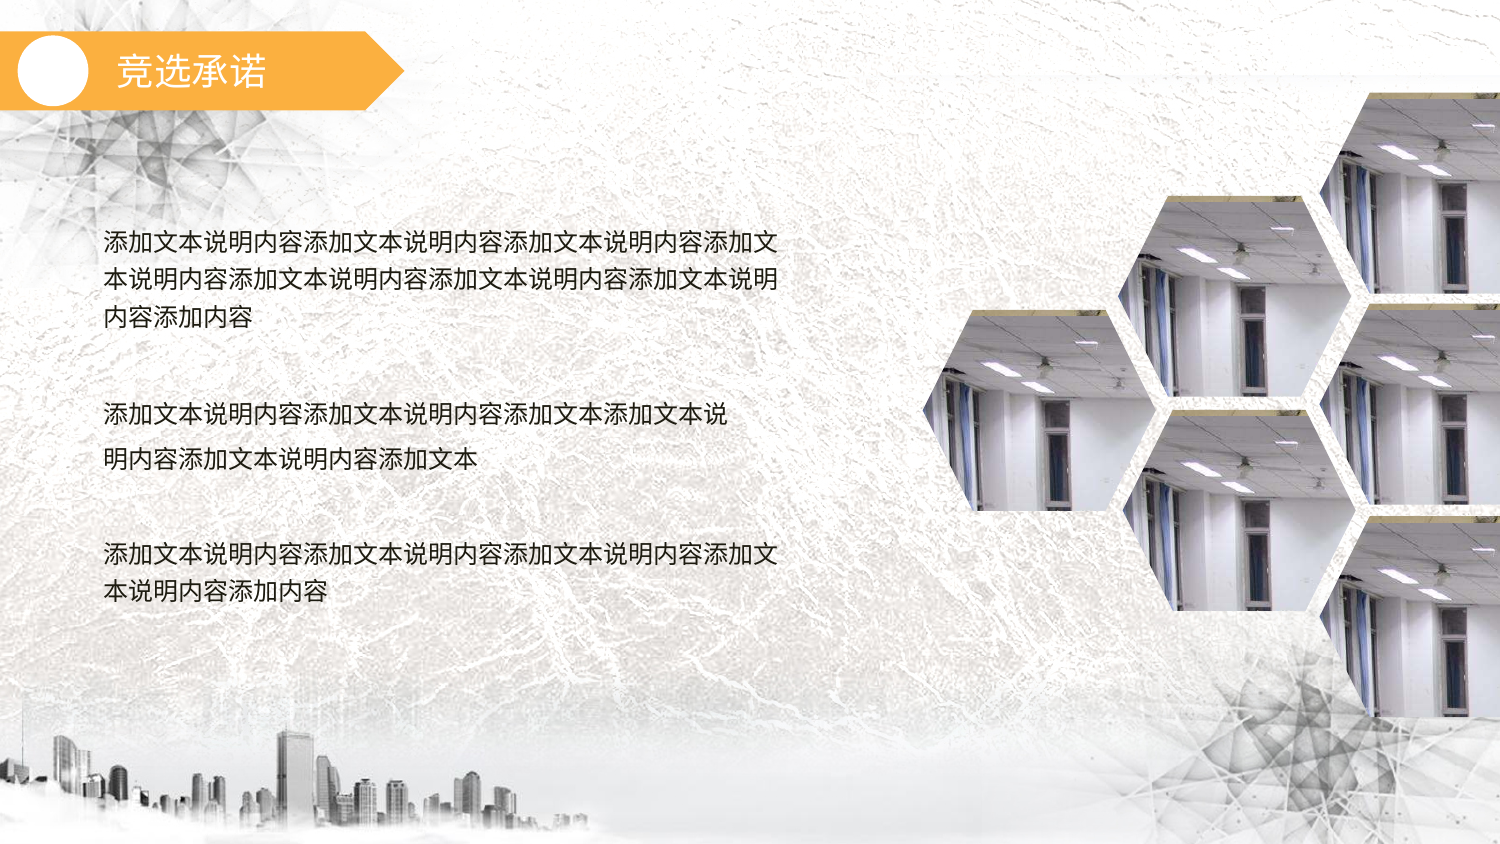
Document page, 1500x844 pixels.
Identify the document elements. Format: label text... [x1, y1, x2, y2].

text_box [922, 92, 1500, 718]
text_box 添加文本说明内容添加文本说明内容添加文本说明内容添加文本说明内容添加内容 [88, 523, 809, 614]
picture [0, 0, 1500, 844]
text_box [0, 31, 405, 111]
text_box 添加文本说明内容添加文本说明内容添加文本添加文本说明内容添加文本说明内容添加文本 [88, 375, 762, 481]
text_box 添加文本说明内容添加文本说明内容添加文本说明内容添加文本说明内容添加文本说明内容添加文本说明内容添加文本说明内容添加内容 [88, 211, 809, 339]
